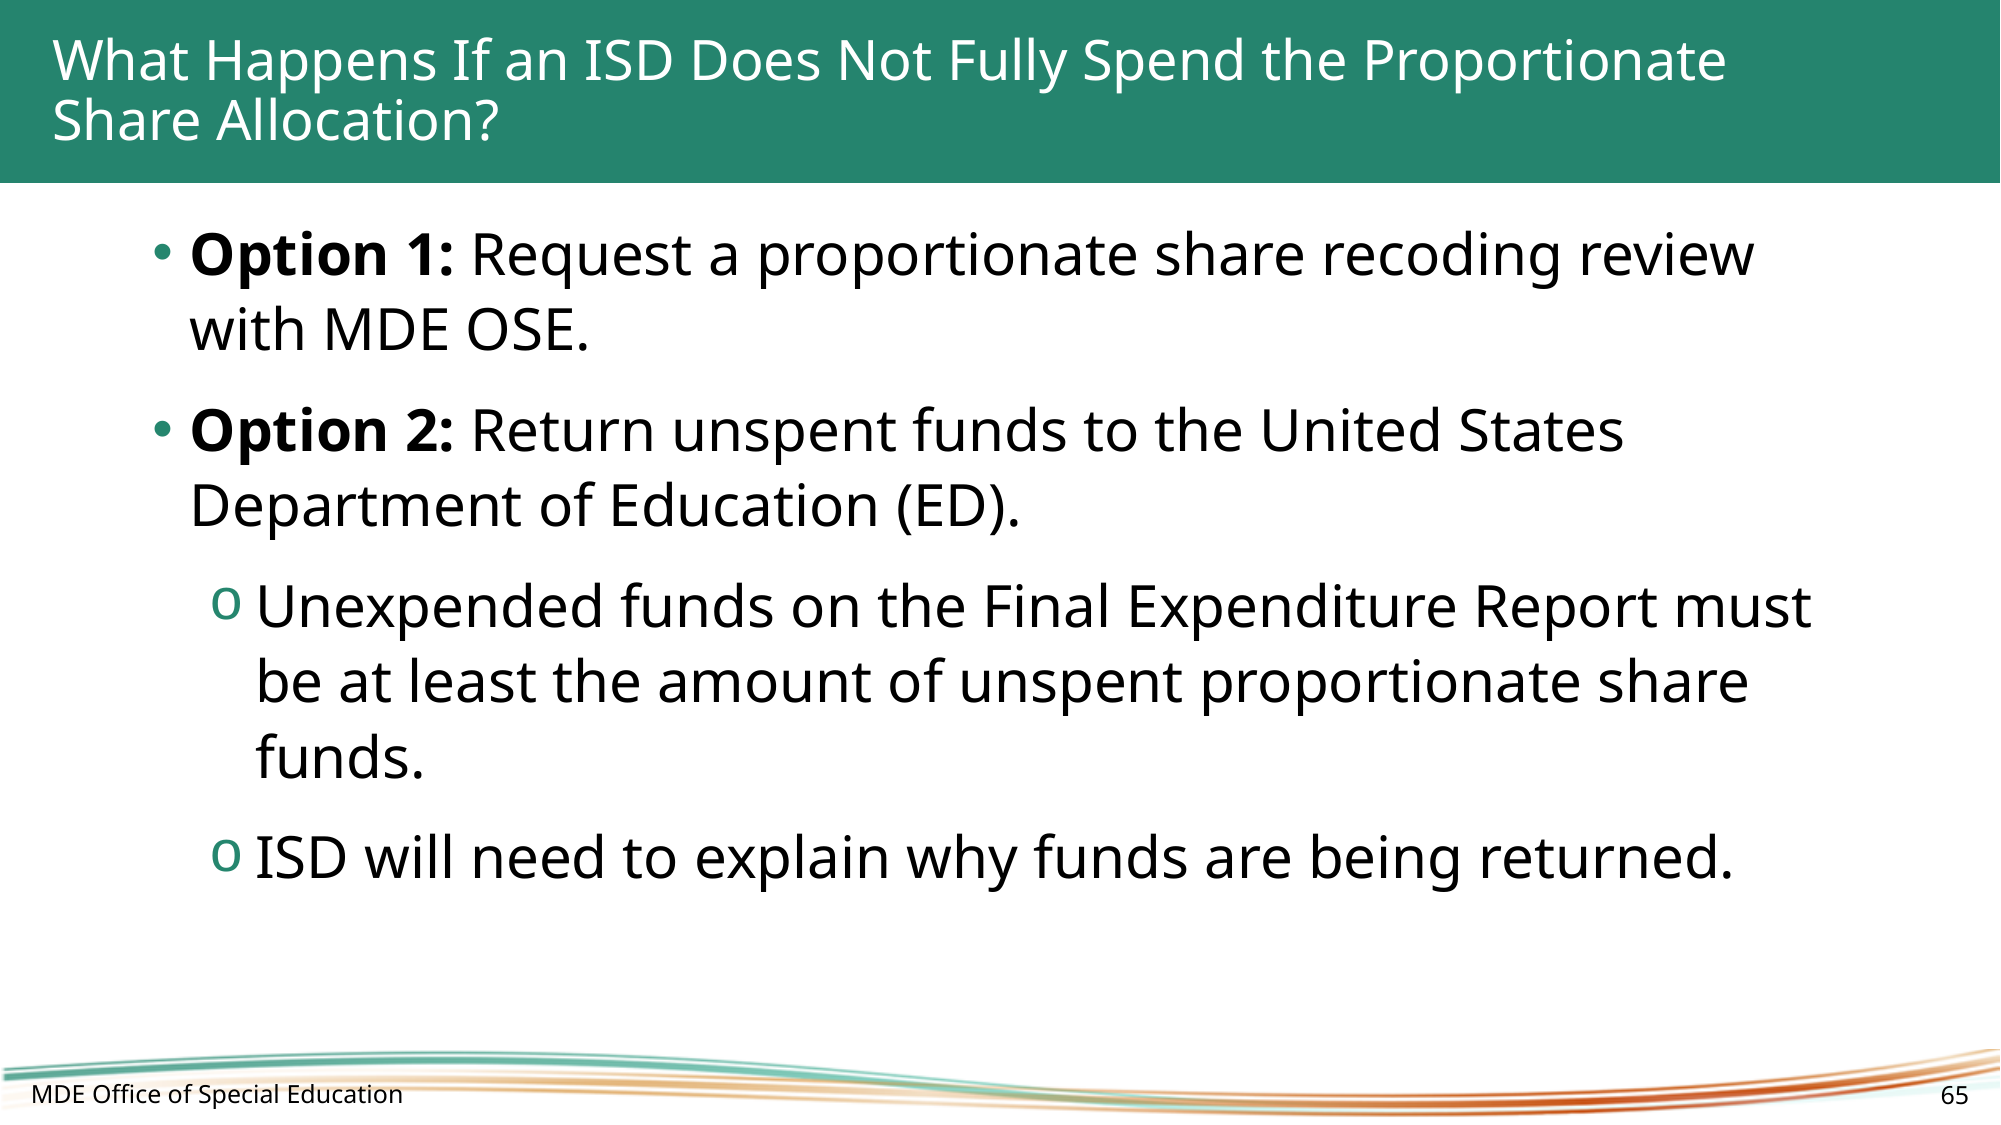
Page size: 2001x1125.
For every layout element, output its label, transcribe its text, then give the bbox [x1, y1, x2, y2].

picture [0, 1049, 2000, 1125]
list Option 1: Request a proportionate share recoding review with MDE OSE. Option 2: Return unspent funds to the United States Department of Education (ED). Unexpended funds on the Final Expenditure Report must be at least the amount of unspent proportionate share funds. ISD will need to explain why funds are being returned. [137, 203, 1863, 1043]
title What Happens If an ISD Does Not Fully Spend the Proportionate Share Allocation? [37, 24, 1900, 162]
slide_number 65 [1534, 1066, 1985, 1125]
footer MDE Office of Special Education [15, 1065, 691, 1125]
